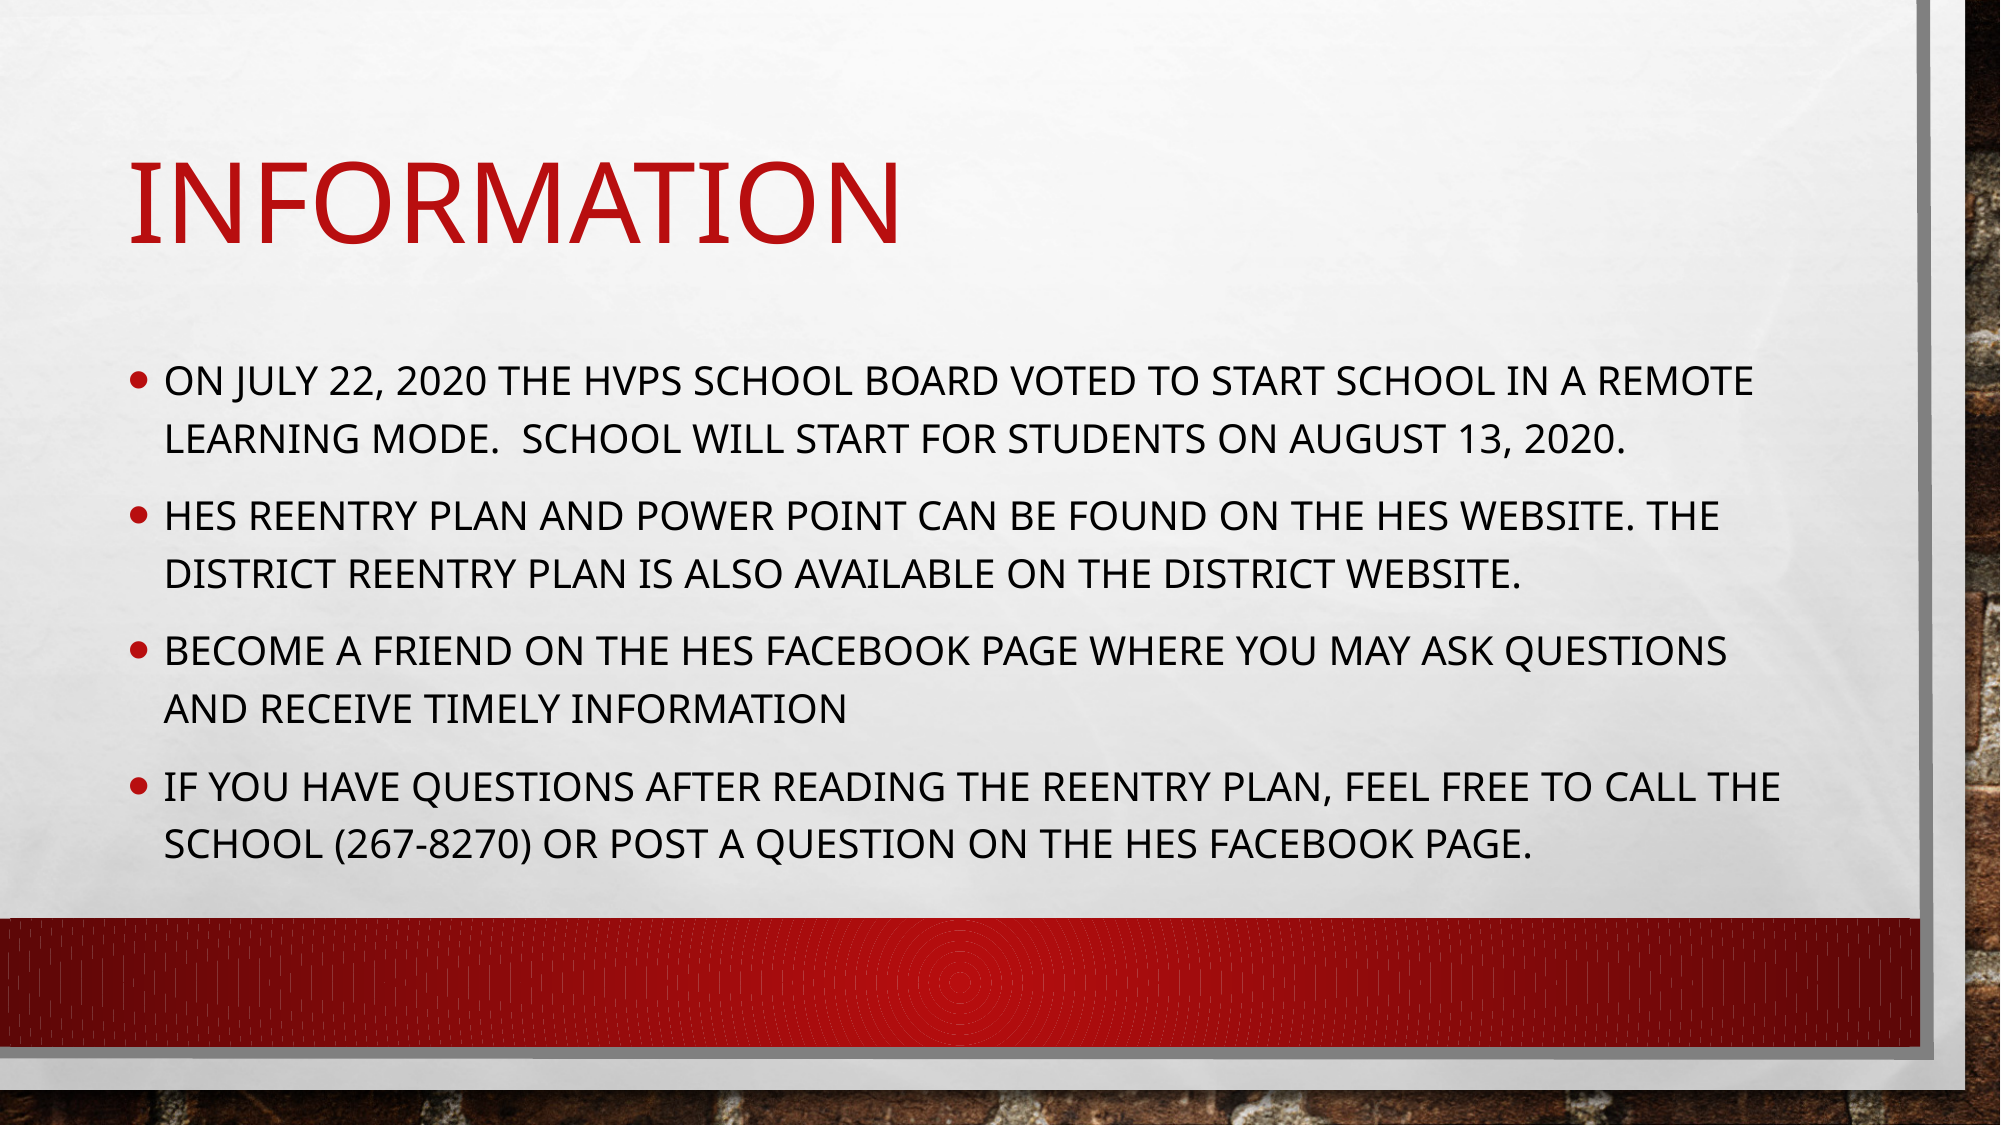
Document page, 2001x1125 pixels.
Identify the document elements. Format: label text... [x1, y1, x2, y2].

picture [0, 0, 2000, 1125]
list On July 22, 2020 the hvps school board voted to start school in a remote learning mode. School will start for students on august 13, 2020. HES Reentry Plan and Power point Can be found on the HES Website. The district reentry plan is also available on the district website. Become a friend on the HES Facebook PAGE where you may ask questions and receive timely information If you have questions after reading the reentry plan, feel free to call the school (267-8270) or post a question on the hes Facebook page. [112, 338, 1818, 882]
title Information [112, 112, 1818, 302]
